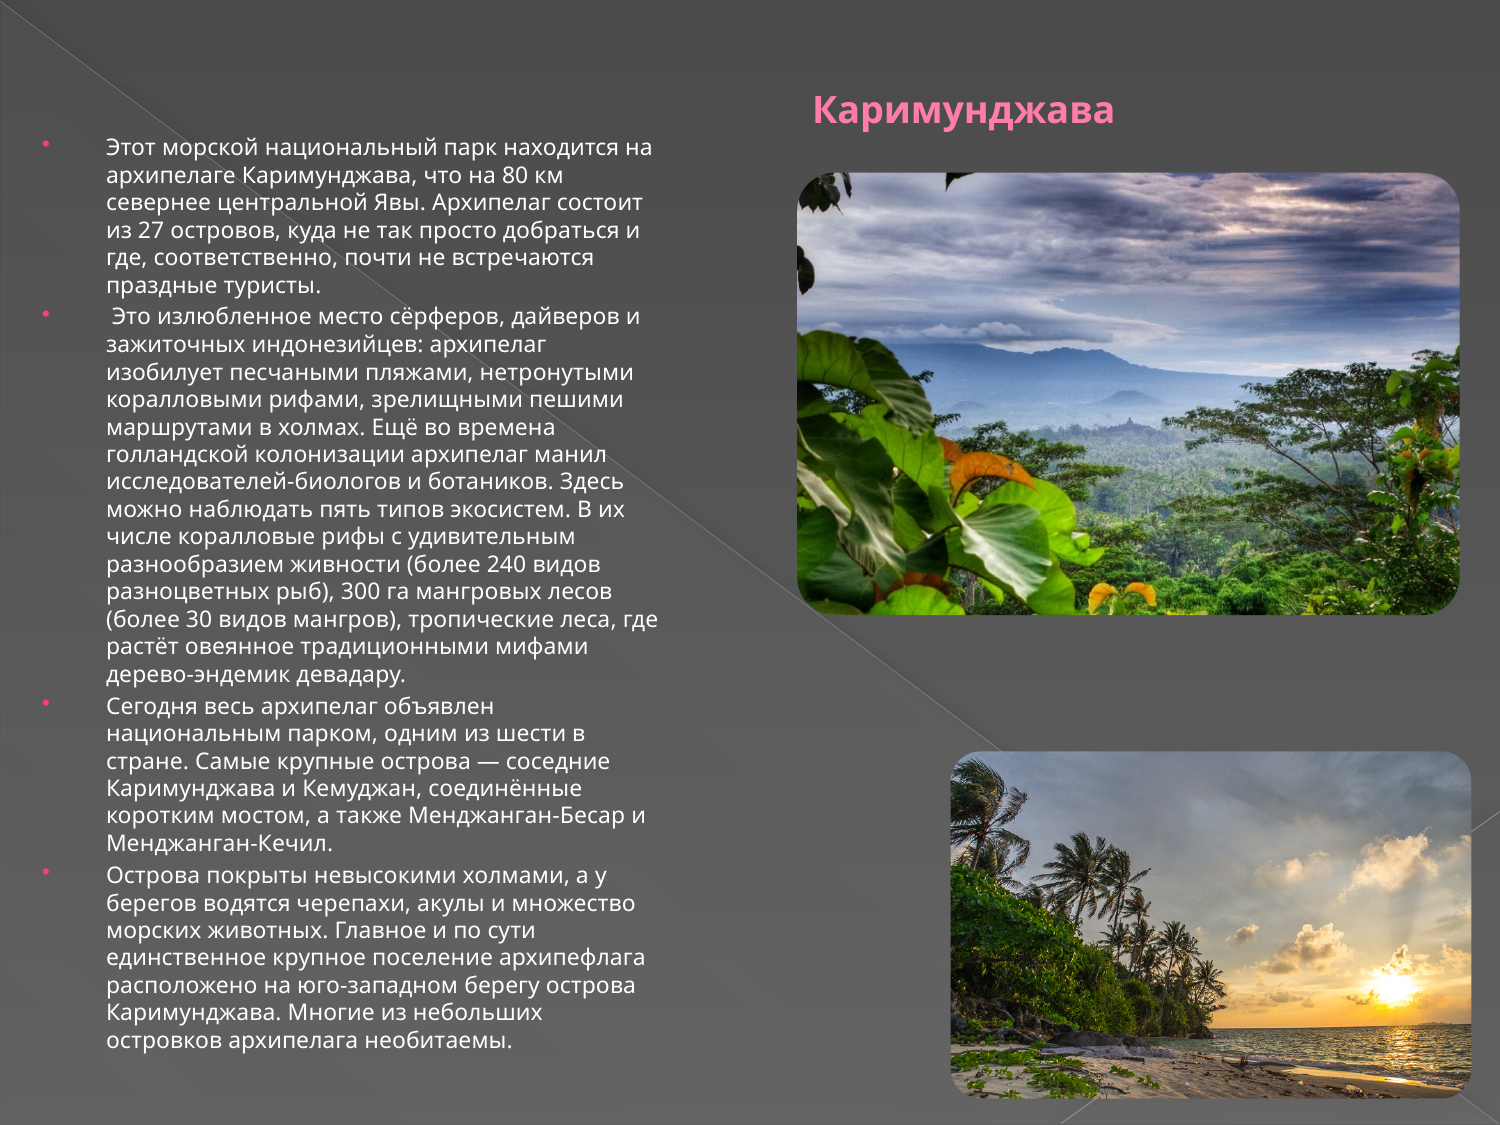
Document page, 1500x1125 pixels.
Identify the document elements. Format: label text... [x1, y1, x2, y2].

title Каримунджава [797, 78, 1500, 184]
picture [950, 751, 1472, 1099]
list Этот морской национальный парк находится на архипелаге Каримунджава, что на 80 км севернее центральной Явы. Архипелаг состоит из 27 островов, куда не так просто добраться и где, соответственно, почти не встречаются праздные туристы. Это излюбленное место сёрферов, дайверов и зажиточных индонезийцев: архипелаг изобилует песчаными пляжами, нетронутыми коралловыми рифами, зрелищными пешими маршрутами в холмах. Ещё во времена голландской колонизации архипелаг манил исследователей-биологов и ботаников. Здесь можно наблюдать пять типов экосистем. В их числе коралловые рифы с удивительным разнообразием живности (более 240 видов разноцветных рыб), 300 га мангровых лесов (более 30 видов мангров), тропические леса, где растёт овеянное традиционными мифами дерево-эндемик девадару. Сегодня весь архипелаг объявлен национальным парком, одним из шести в стране. Самые крупные острова — соседние Каримунджава и Кемуджан, соединённые коротким мостом, а также Менджанган-Бесар и Менджанган-Кечил. Острова покрыты невысокими холмами, а у берегов водятся черепахи, акулы и множество морских животных. Главное и по сути единственное крупное поселение архипефлага расположено на юго-западном берегу острова Каримунджава. Многие из небольших островков архипелага необитаемы. [17, 125, 681, 1025]
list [796, 172, 1460, 616]
